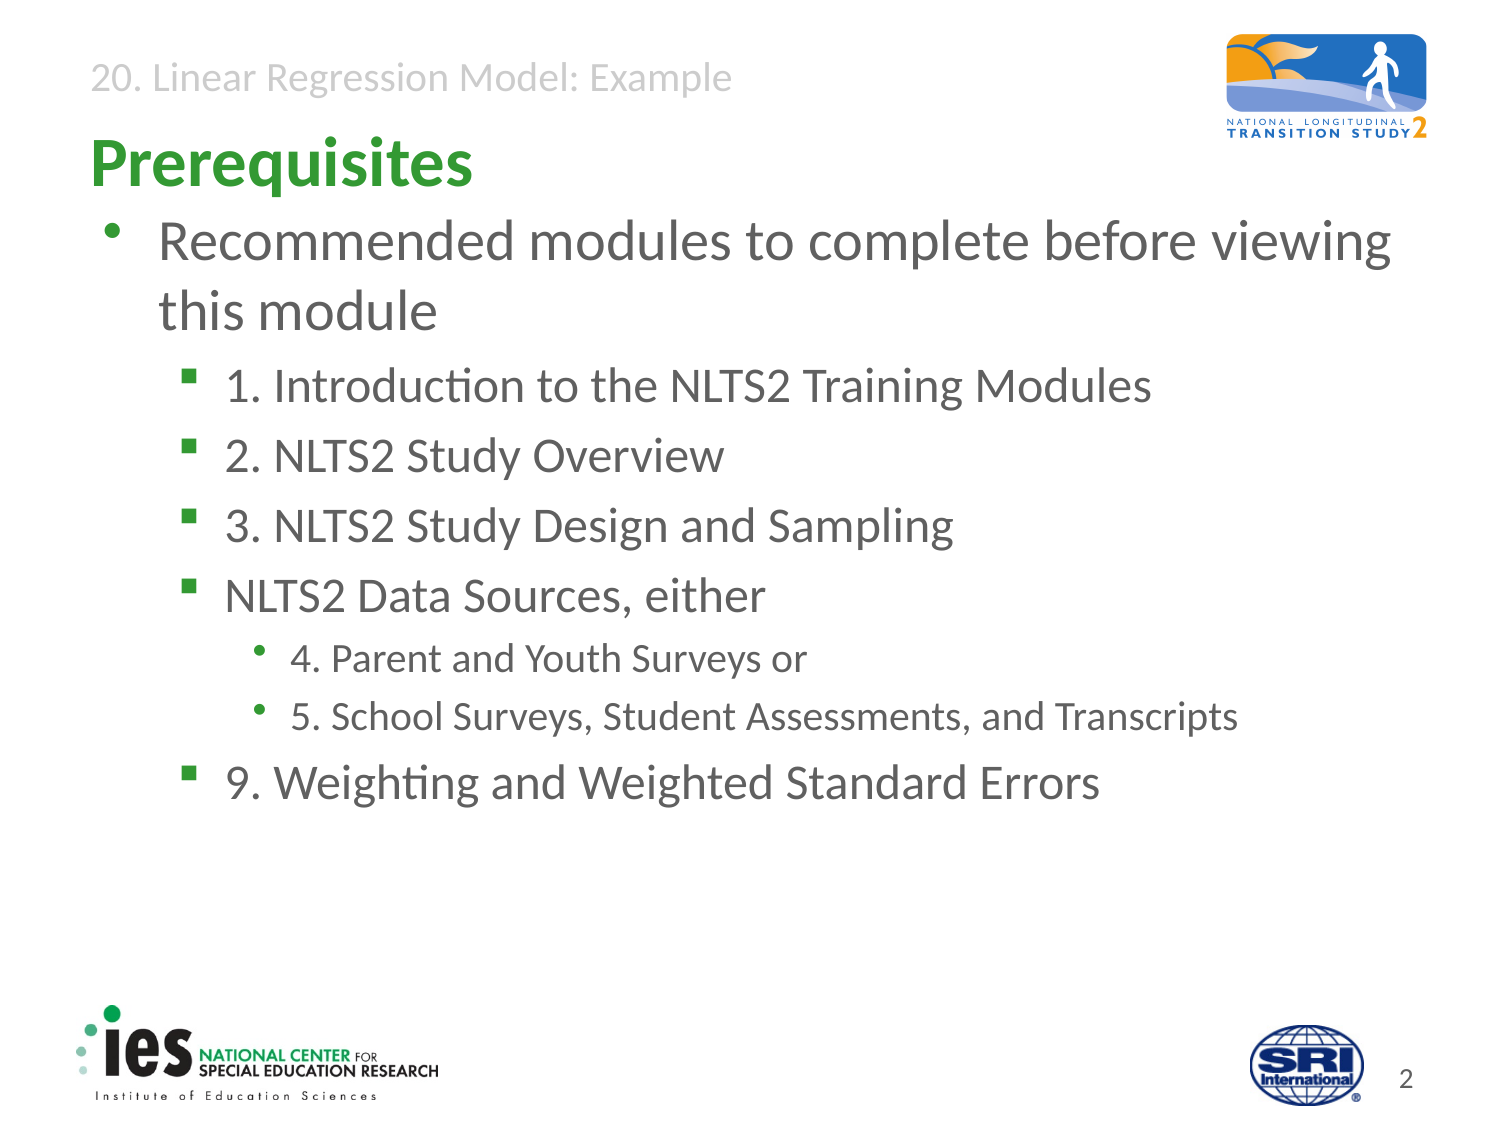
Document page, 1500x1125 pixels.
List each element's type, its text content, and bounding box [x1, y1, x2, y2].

list Recommended modules to complete before viewing this module 1. Introduction to the NLTS2 Training Modules 2. NLTS2 Study Overview 3. NLTS2 Study Design and Sampling NLTS2 Data Sources, either 4. Parent and Youth Surveys or 5. School Surveys, Student Assessments, and Transcripts 9. Weighting and Weighted Standard Errors [87, 194, 1438, 938]
slide_number 1 [1324, 1051, 1429, 1125]
picture [76, 1005, 438, 1100]
picture [1250, 1025, 1364, 1106]
title Prerequisites [74, 90, 1426, 226]
